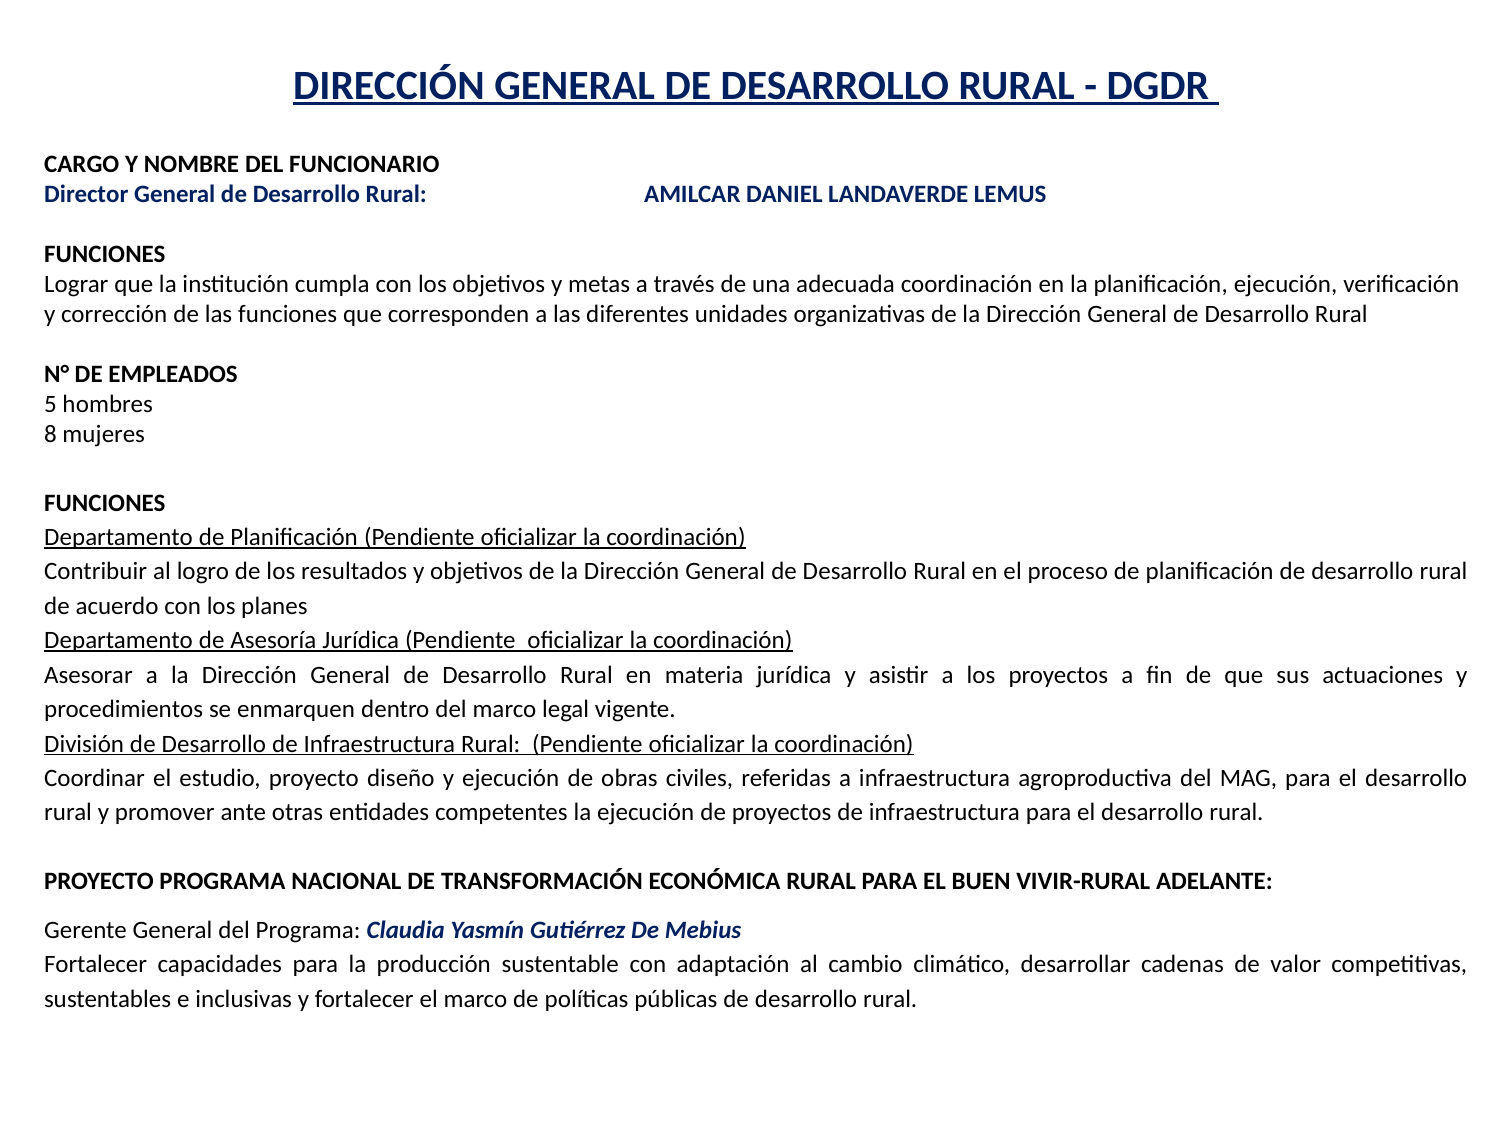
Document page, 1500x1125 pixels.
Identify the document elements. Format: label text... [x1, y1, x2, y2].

text_box DIRECCIÓN GENERAL DE DESARROLLO RURAL - DGDR CARGO Y NOMBRE DEL FUNCIONARIO Director General de Desarrollo Rural: AMILCAR DANIEL LANDAVERDE LEMUS FUNCIONES Lograr que la institución cumpla con los objetivos y metas a través de una adecuada coordinación en la planificación, ejecución, verificación y corrección de las funciones que corresponden a las diferentes unidades organizativas de la Dirección General de Desarrollo Rural N° DE EMPLEADOS 5 hombres 8 mujeres FUNCIONES Departamento de Planificación (Pendiente oficializar la coordinación) Contribuir al logro de los resultados y objetivos de la Dirección General de Desarrollo Rural en el proceso de planificación de desarrollo rural de acuerdo con los planes Departamento de Asesoría Jurídica (Pendiente oficializar la coordinación) Asesorar a la Dirección General de Desarrollo Rural en materia jurídica y asistir a los proyectos a fin de que sus actuaciones y procedimientos se enmarquen dentro del marco legal vigente. División de Desarrollo de Infraestructura Rural: (Pendiente oficializar la coordinación) Coordinar el estudio, proyecto diseño y ejecución de obras civiles, referidas a infraestructura agroproductiva del MAG, para el desarrollo rural y promover ante otras entidades competentes la ejecución de proyectos de infraestructura para el desarrollo rural. PROYECTO PROGRAMA NACIONAL DE TRANSFORMACIÓN ECONÓMICA RURAL PARA EL BUEN VIVIR-RURAL ADELANTE: Gerente General del Programa: Claudia Yasmín Gutiérrez De Mebius Fortalecer capacidades para la producción sustentable con adaptación al cambio climático, desarrollar cadenas de valor competitivas, sustentables e inclusivas y fortalecer el marco de políticas públicas de desarrollo rural. [29, 42, 1483, 1020]
